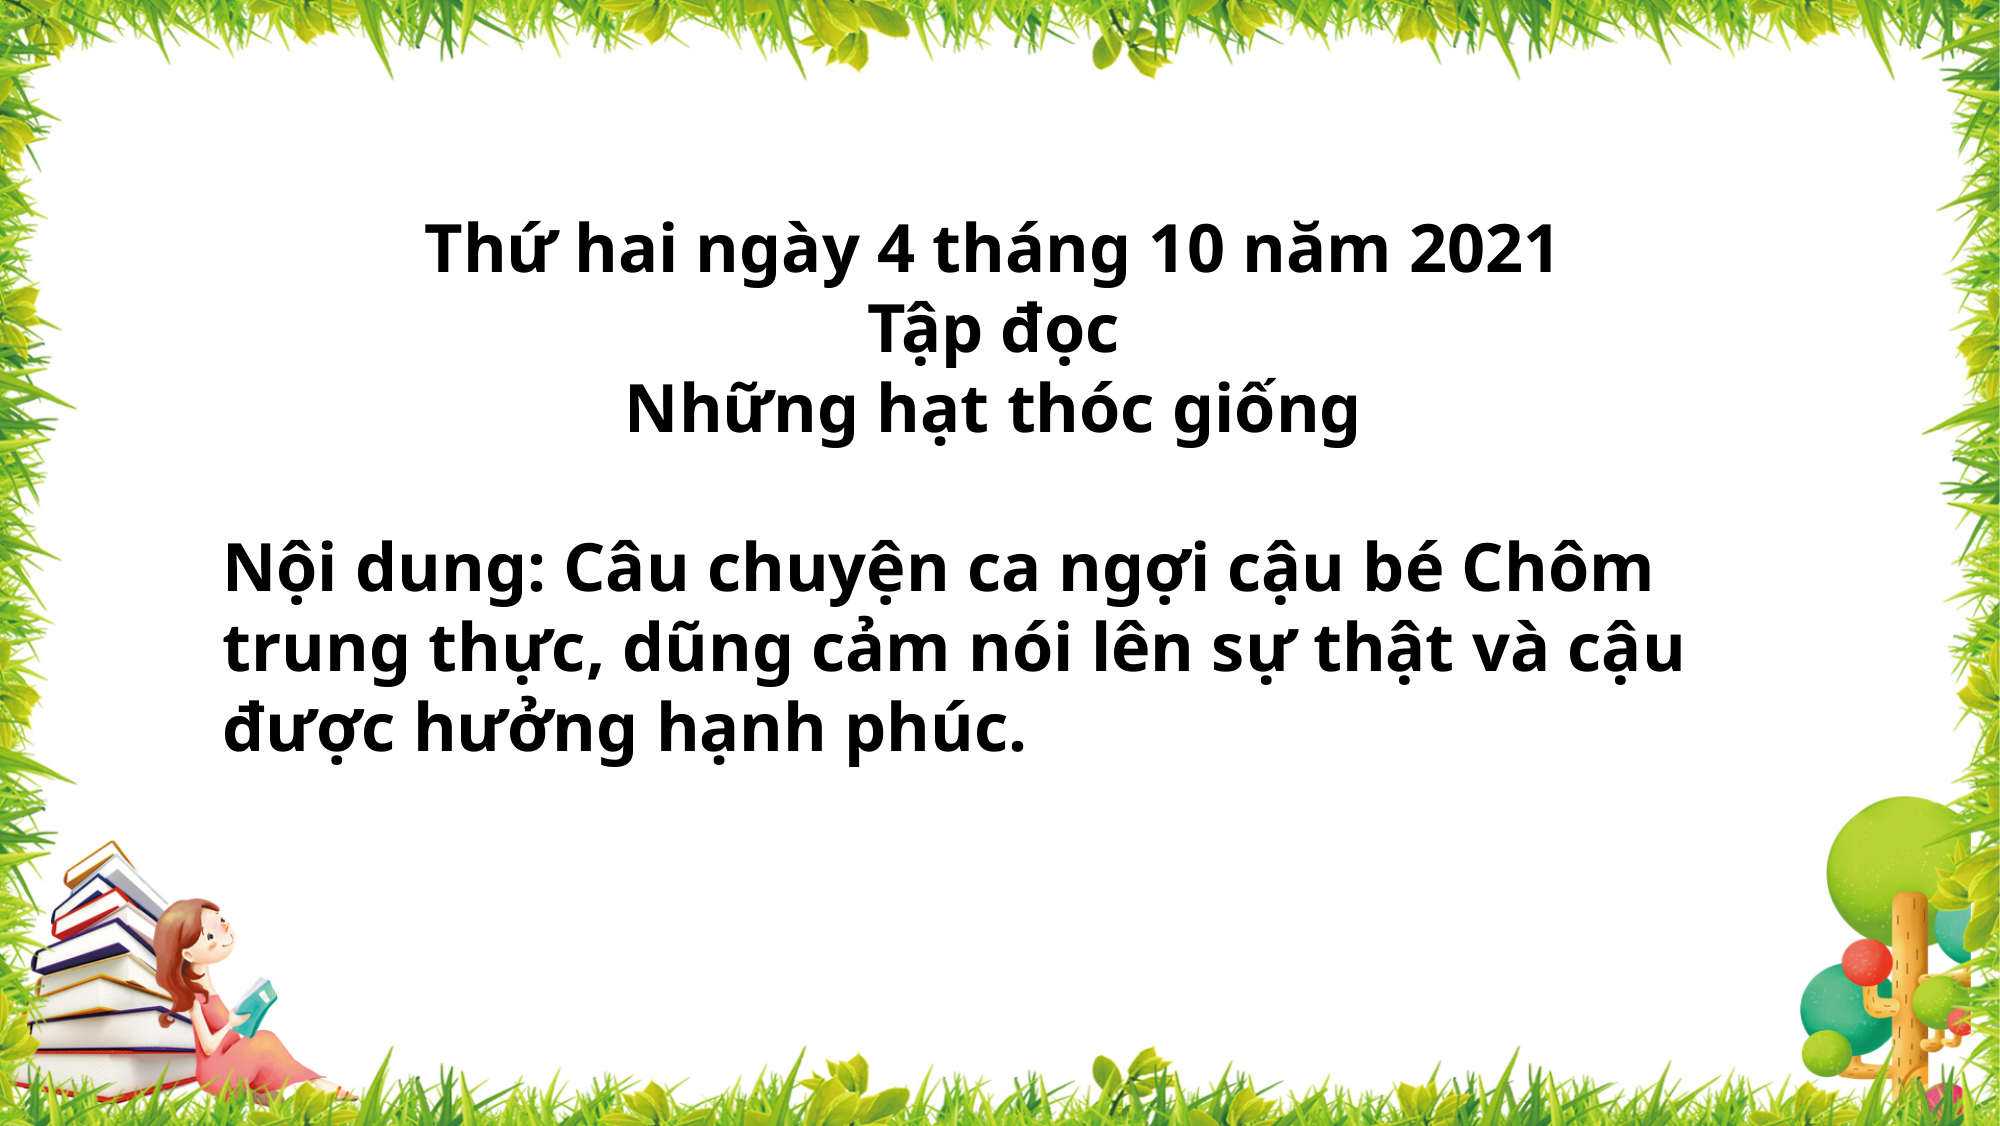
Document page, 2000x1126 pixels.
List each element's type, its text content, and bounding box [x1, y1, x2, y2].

text_box Thứ hai ngày 4 tháng 10 năm 2021 Tập đọc Những hạt thóc giống [63, 198, 1924, 454]
picture [0, 0, 2000, 1126]
text_box Nội dung: Câu chuyện ca ngợi cậu bé Chôm trung thực, dũng cảm nói lên sự thật và cậu được hưởng hạnh phúc. [207, 517, 1855, 772]
